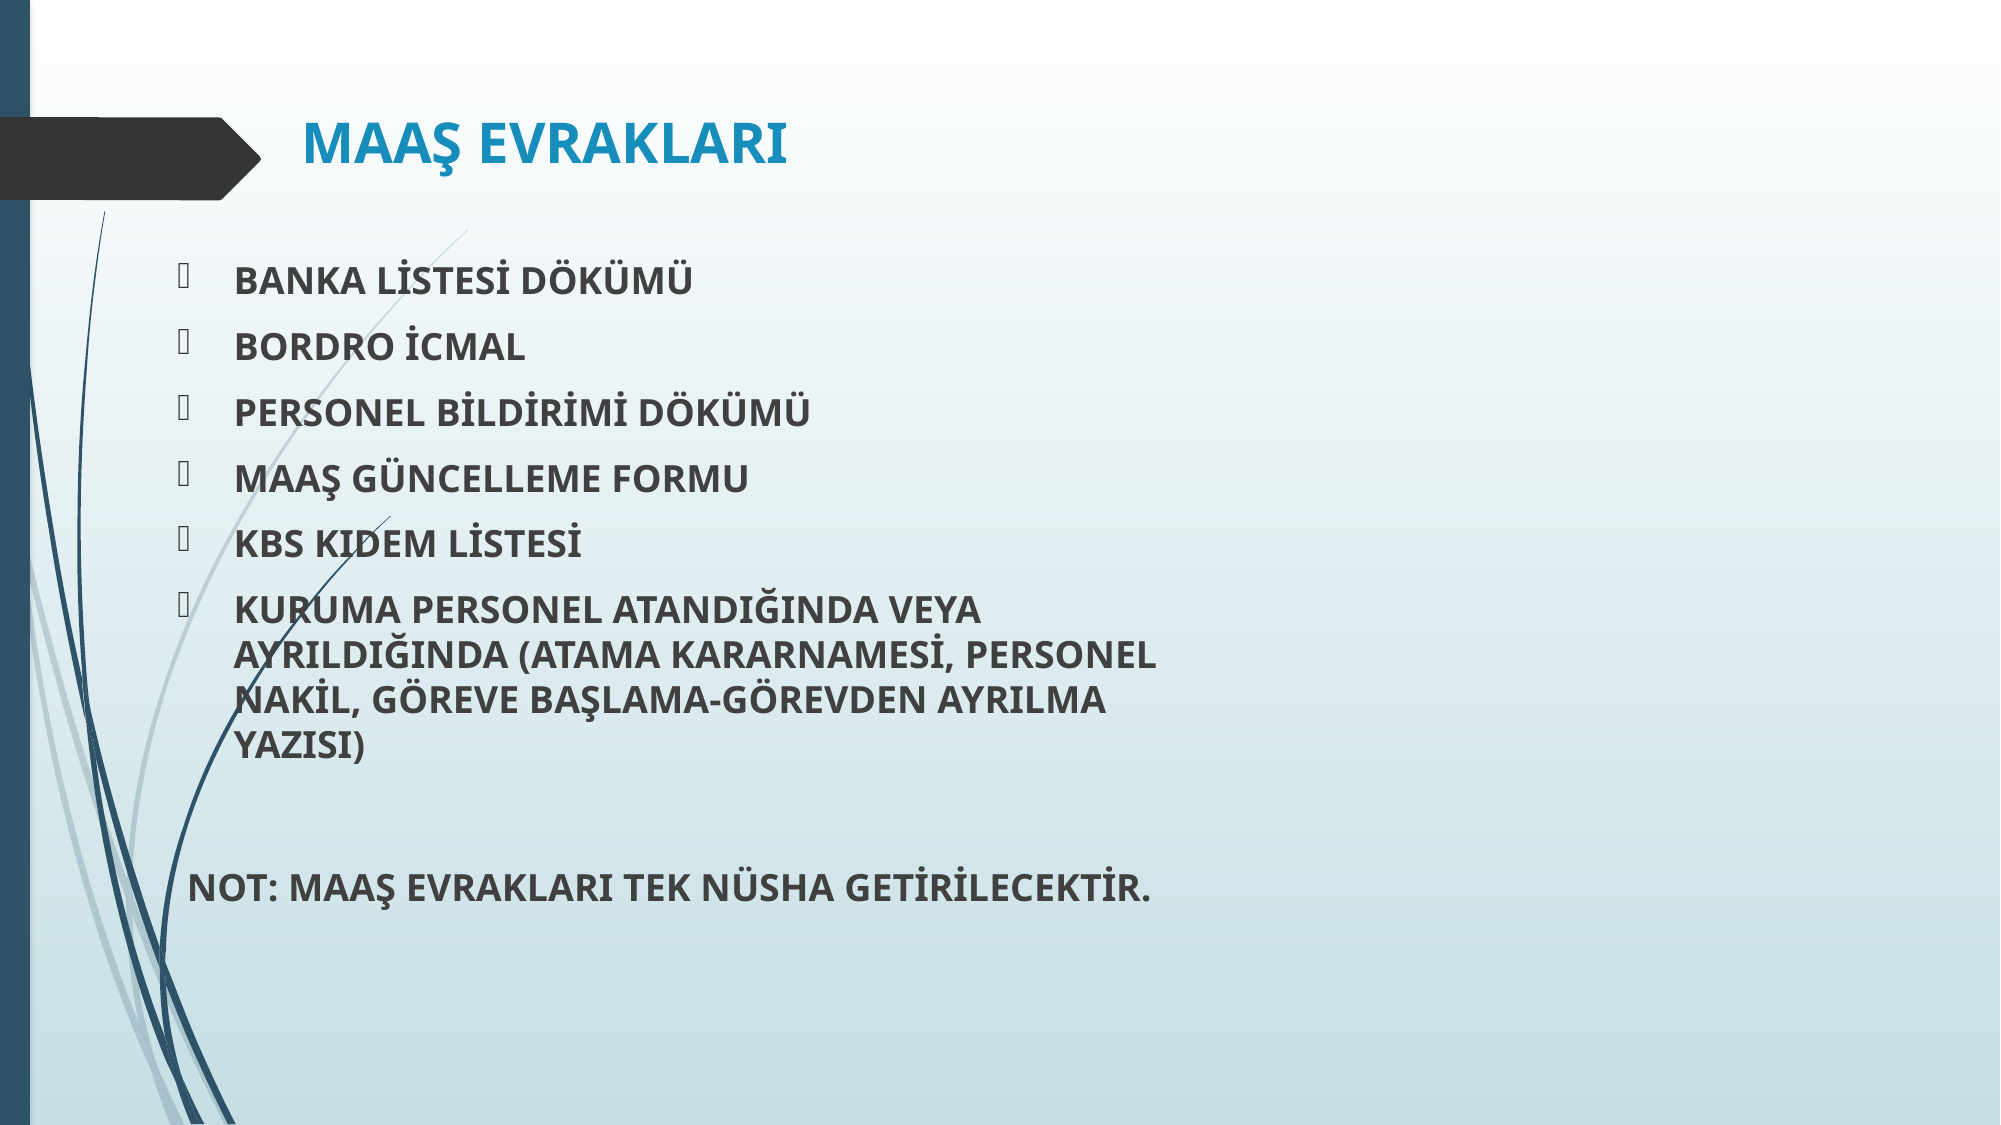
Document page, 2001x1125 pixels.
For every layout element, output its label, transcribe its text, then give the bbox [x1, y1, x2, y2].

list NOT: MAAŞ EVRAKLARI TEK NÜSHA GETİRİLECEKTİR. [171, 856, 1888, 969]
list BANKA LİSTESİ DÖKÜMÜ BORDRO İCMAL PERSONEL BİLDİRİMİ DÖKÜMÜ MAAŞ GÜNCELLEME FORMU KBS KIDEM LİSTESİ KURUMA PERSONEL ATANDIĞINDA VEYA AYRILDIĞINDA (ATAMA KARARNAMESİ, PERSONEL NAKİL, GÖREVE BAŞLAMA-GÖREVDEN AYRILMA YAZISI) [162, 249, 1215, 813]
title MAAŞ EVRAKLARI [286, 99, 2000, 250]
